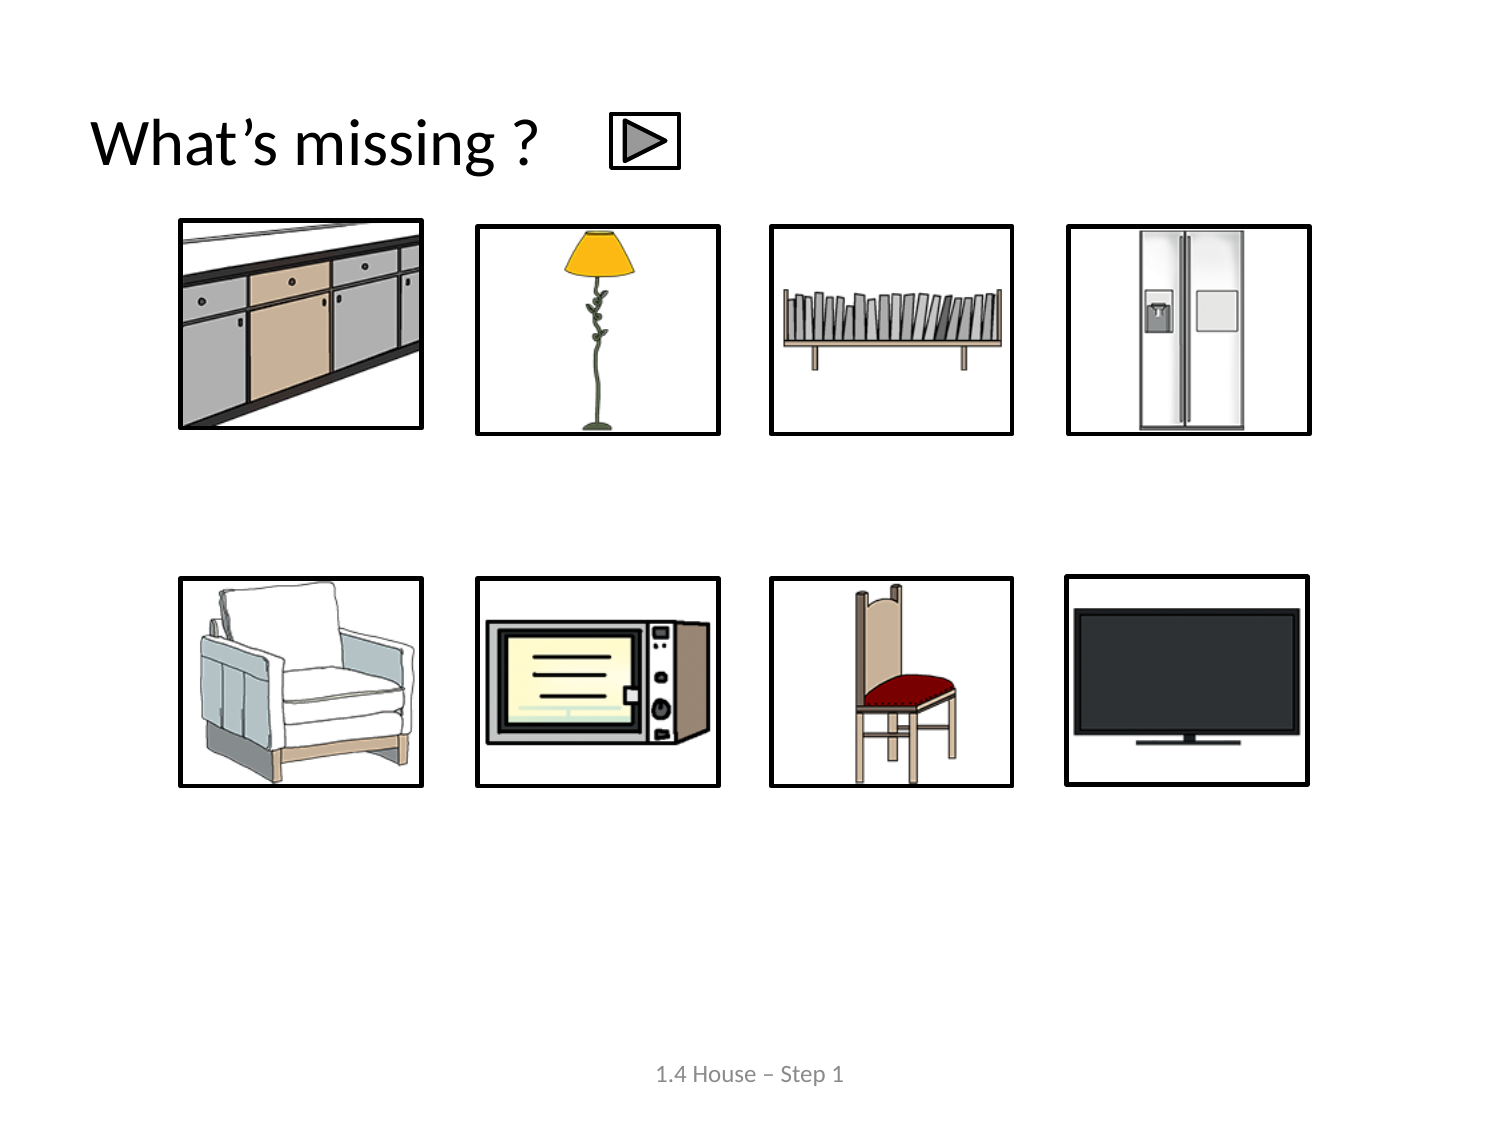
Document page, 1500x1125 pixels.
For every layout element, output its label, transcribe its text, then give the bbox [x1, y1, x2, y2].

picture [479, 580, 717, 784]
picture [773, 228, 1010, 432]
picture [182, 580, 420, 784]
title What’s missing ? [75, 45, 1425, 233]
footer 1.4 House – Step 1 [512, 1042, 988, 1103]
text_box [609, 112, 681, 170]
picture [1070, 228, 1308, 432]
picture [182, 222, 420, 426]
picture [1068, 578, 1306, 783]
picture [773, 580, 1010, 784]
picture [479, 228, 717, 432]
